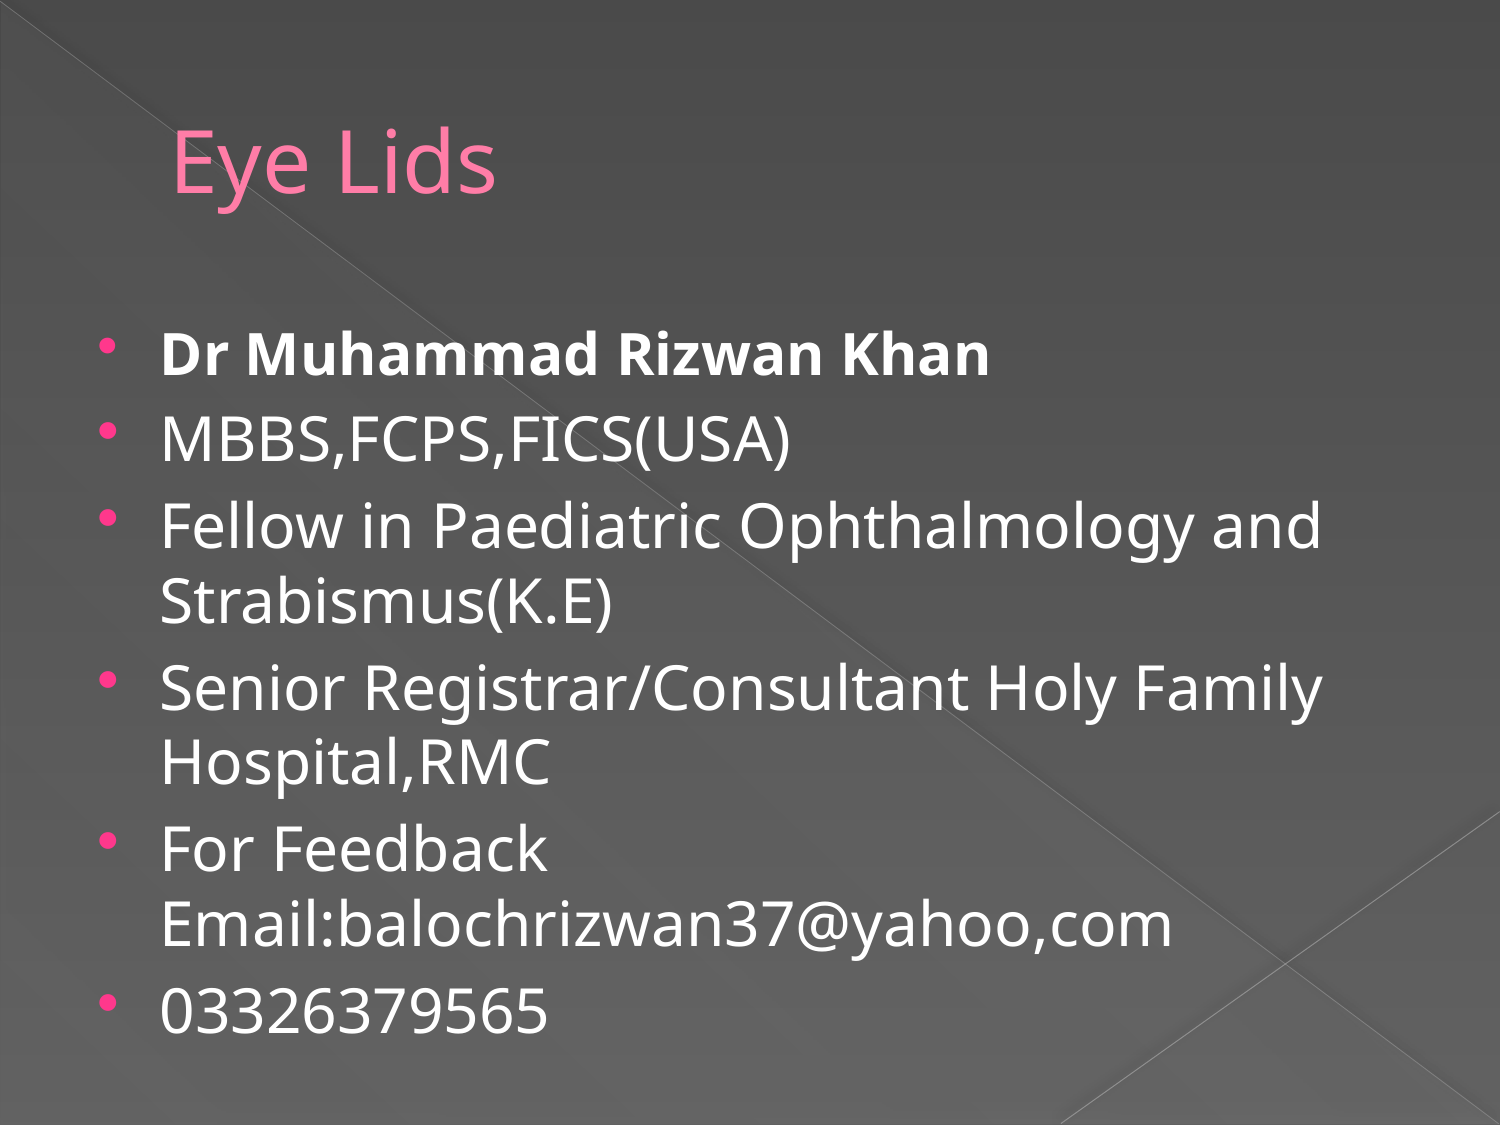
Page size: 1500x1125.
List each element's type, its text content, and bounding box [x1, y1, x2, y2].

title Eye Lids [75, 43, 1425, 274]
list Dr Muhammad Rizwan Khan MBBS,FCPS,FICS(USA) Fellow in Paediatric Ophthalmology and Strabismus(K.E) Senior Registrar/Consultant Holy Family Hospital,RMC For Feedback Email:balochrizwan37@yahoo,com 03326379565 [75, 308, 1425, 1059]
